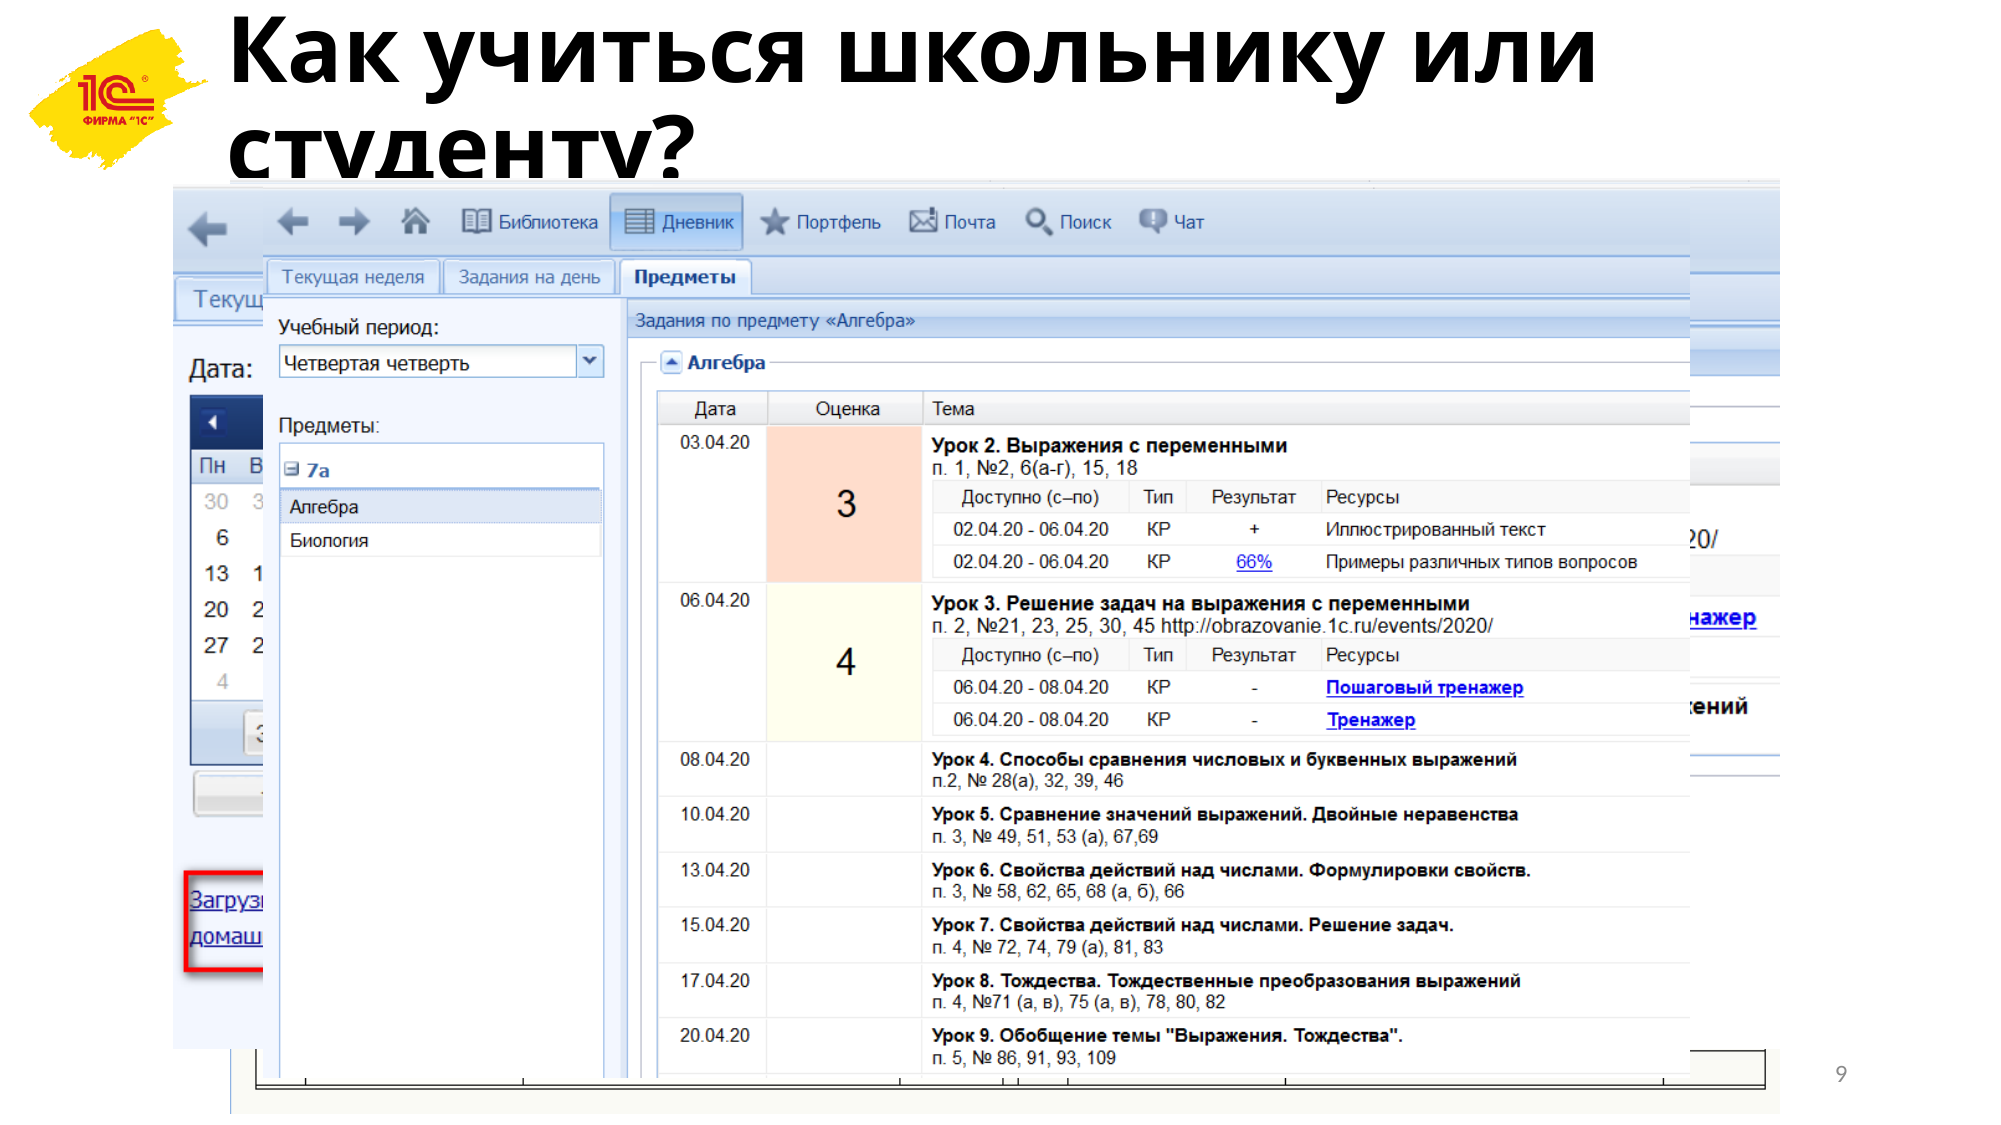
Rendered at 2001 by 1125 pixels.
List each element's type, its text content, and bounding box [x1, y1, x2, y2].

title Как учиться школьнику или студенту? [211, 24, 1863, 179]
slide_number 9 [1780, 1042, 1863, 1103]
picture [173, 178, 1780, 1114]
picture [23, 24, 211, 173]
